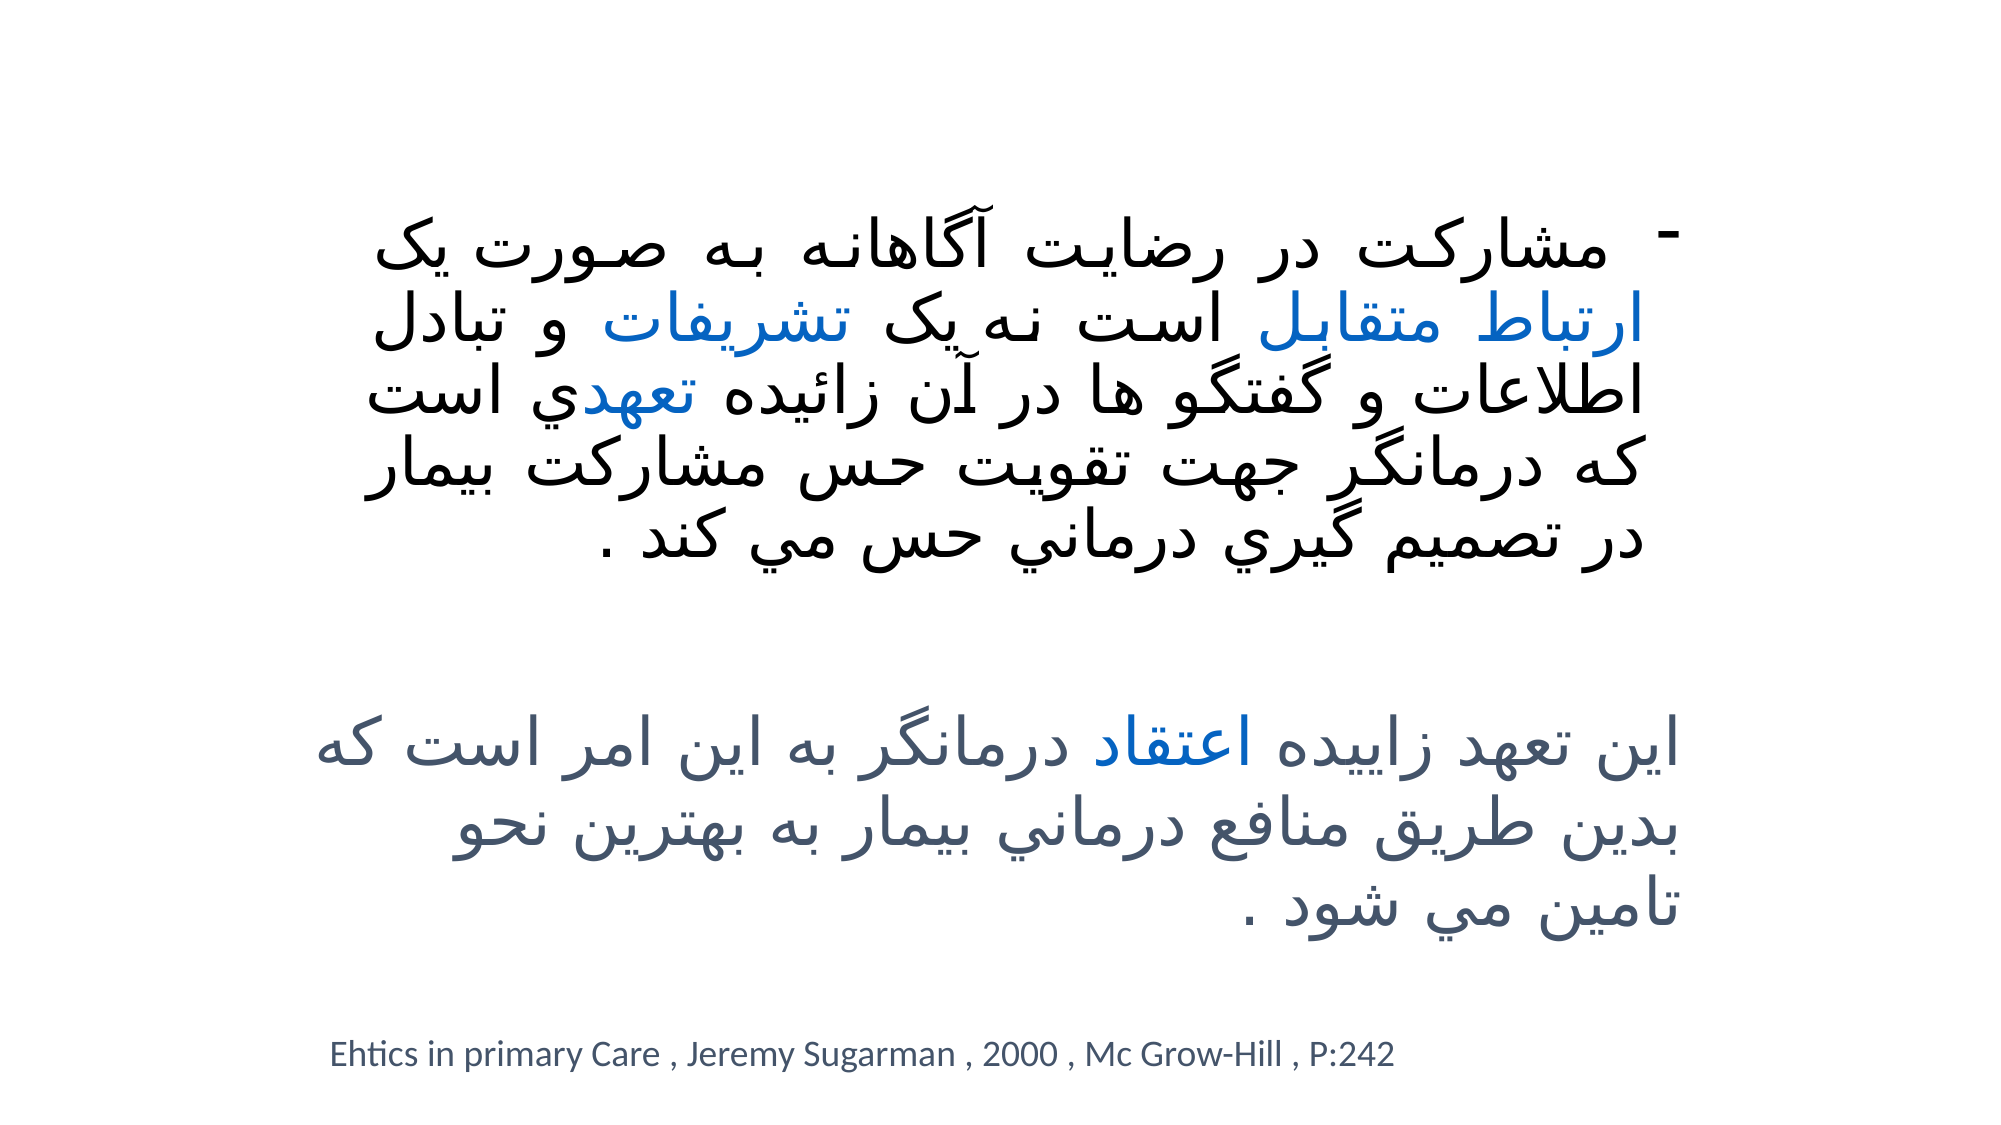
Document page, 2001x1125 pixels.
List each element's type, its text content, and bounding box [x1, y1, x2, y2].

text_box اين تعهد زاييده اعتقاد درمانگر به اين امر است که بدين طريق منافع درماني بيمار به بهترين نحو تامين مي شود . [279, 691, 1697, 946]
text_box Ehtics in primary Care , Jeremy Sugarman , 2000 , Mc Grow-Hill , P:242 [314, 1022, 1412, 1082]
title مشارکت در رضايت آگاهانه به صورت يک ارتباط متقابل است نه يک تشريفات و تبادل اطلاعات و گفتگو ها در آن زائيده تعهدي است که درمانگر جهت تقويت حس مشارکت بيمار در تصميم گيري درماني حس مي کند . [346, 160, 1697, 614]
